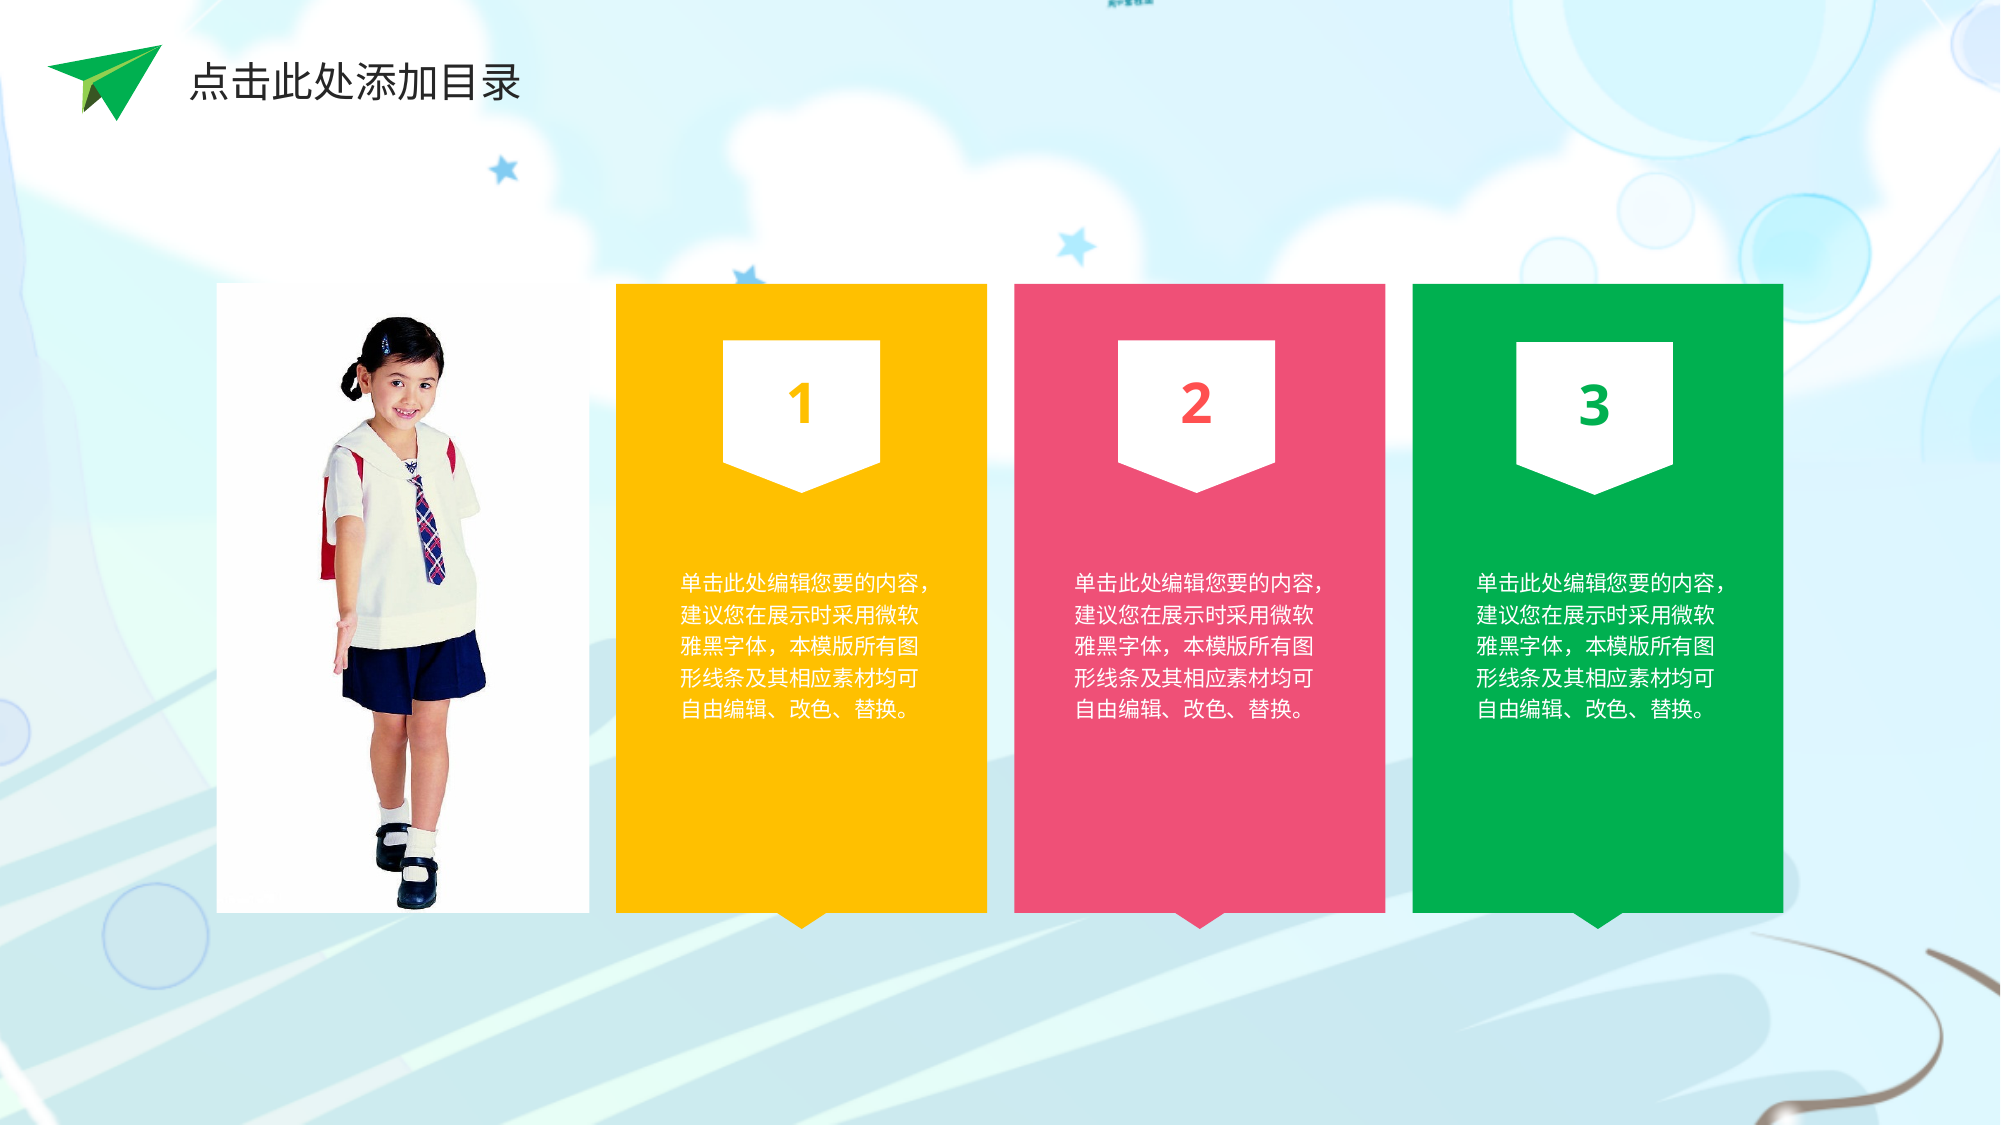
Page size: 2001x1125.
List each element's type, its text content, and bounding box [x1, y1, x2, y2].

text_box 单击此处编辑您要的内容，建议您在展示时采用微软雅黑字体，本模版所有图形线条及其相应素材均可自由编辑、改色、替换。 [1075, 564, 1318, 722]
text_box 单击此处编辑您要的内容，建议您在展示时采用微软雅黑字体，本模版所有图形线条及其相应素材均可自由编辑、改色、替换。 [1476, 564, 1720, 722]
text_box 2 [1117, 339, 1277, 495]
picture [0, 0, 2001, 1125]
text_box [47, 44, 163, 121]
text_box 点击此处添加目录 [173, 48, 576, 113]
text_box 单击此处编辑您要的内容，建议您在展示时采用微软雅黑字体，本模版所有图形线条及其相应素材均可自由编辑、改色、替换。 [680, 564, 924, 722]
text_box 3 [1515, 341, 1675, 496]
text_box 1 [722, 339, 882, 495]
text_box [1013, 282, 1387, 931]
text_box [1411, 282, 1785, 931]
text_box [615, 282, 989, 931]
